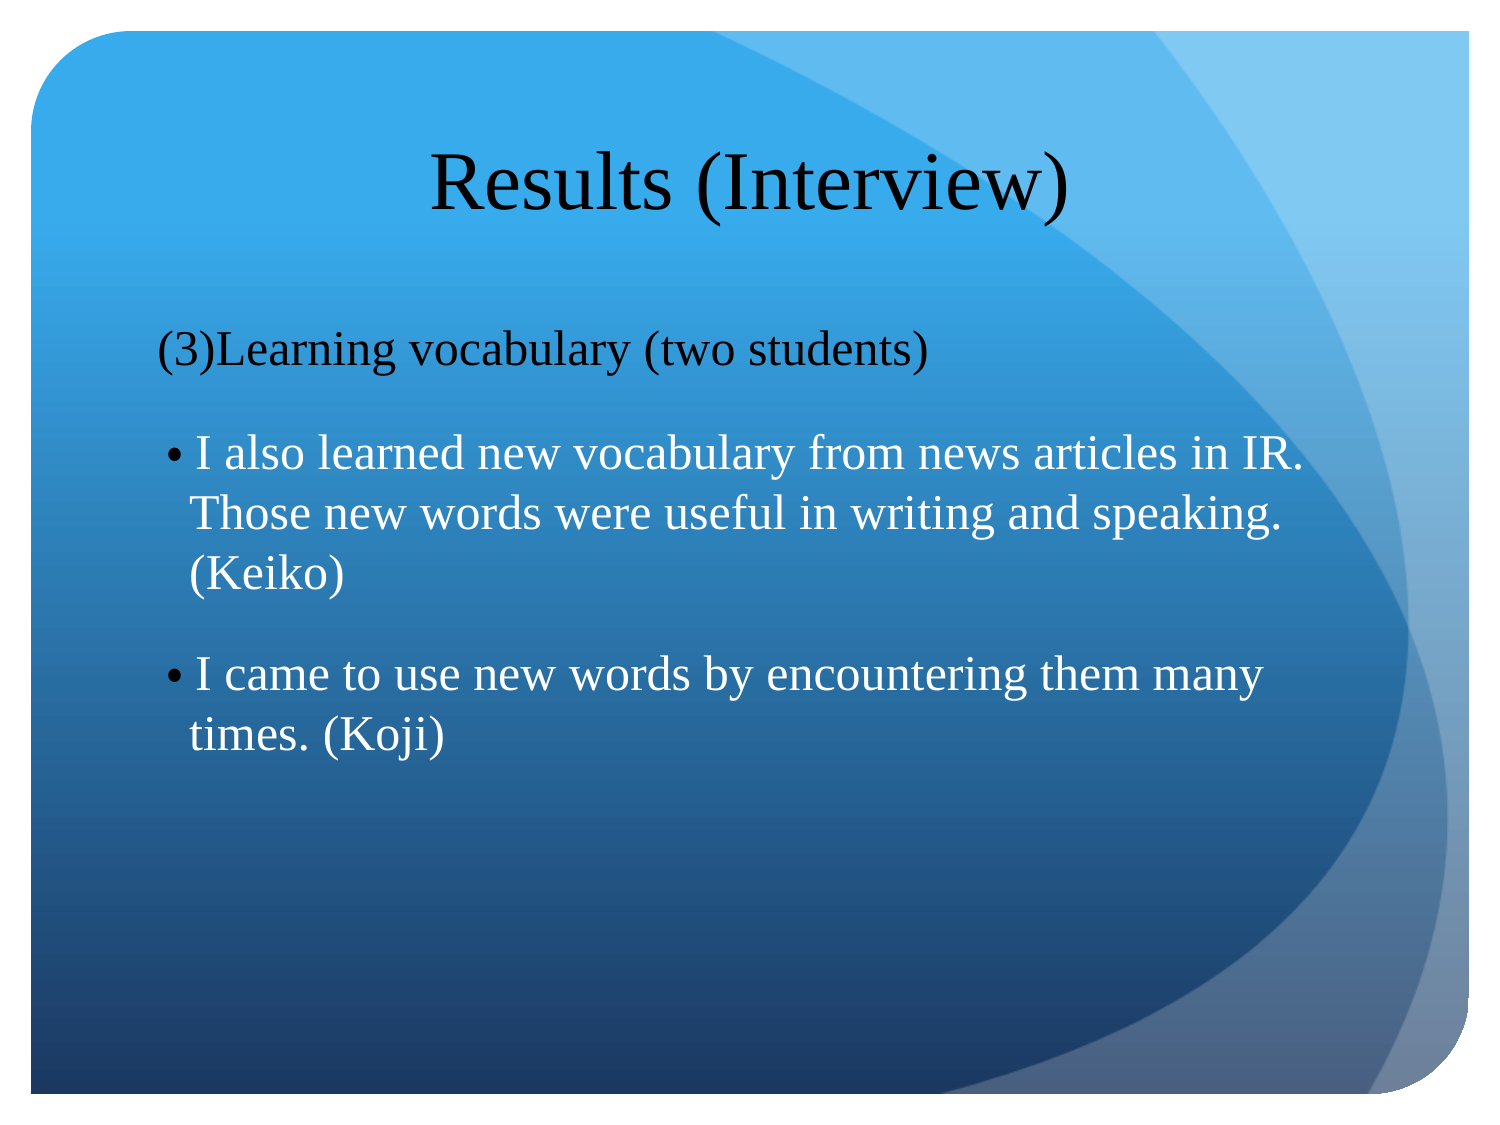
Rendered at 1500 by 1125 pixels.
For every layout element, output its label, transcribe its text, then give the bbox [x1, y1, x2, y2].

list (3)Learning vocabulary (two students) ・I also learned new vocabulary from news articles in IR. Those new words were useful in writing and speaking. (Keiko) ・I came to use new words by encountering them many times. (Koji) [127, 299, 1372, 991]
title Results (Interview) [127, 62, 1372, 234]
picture [24, 30, 1473, 1094]
